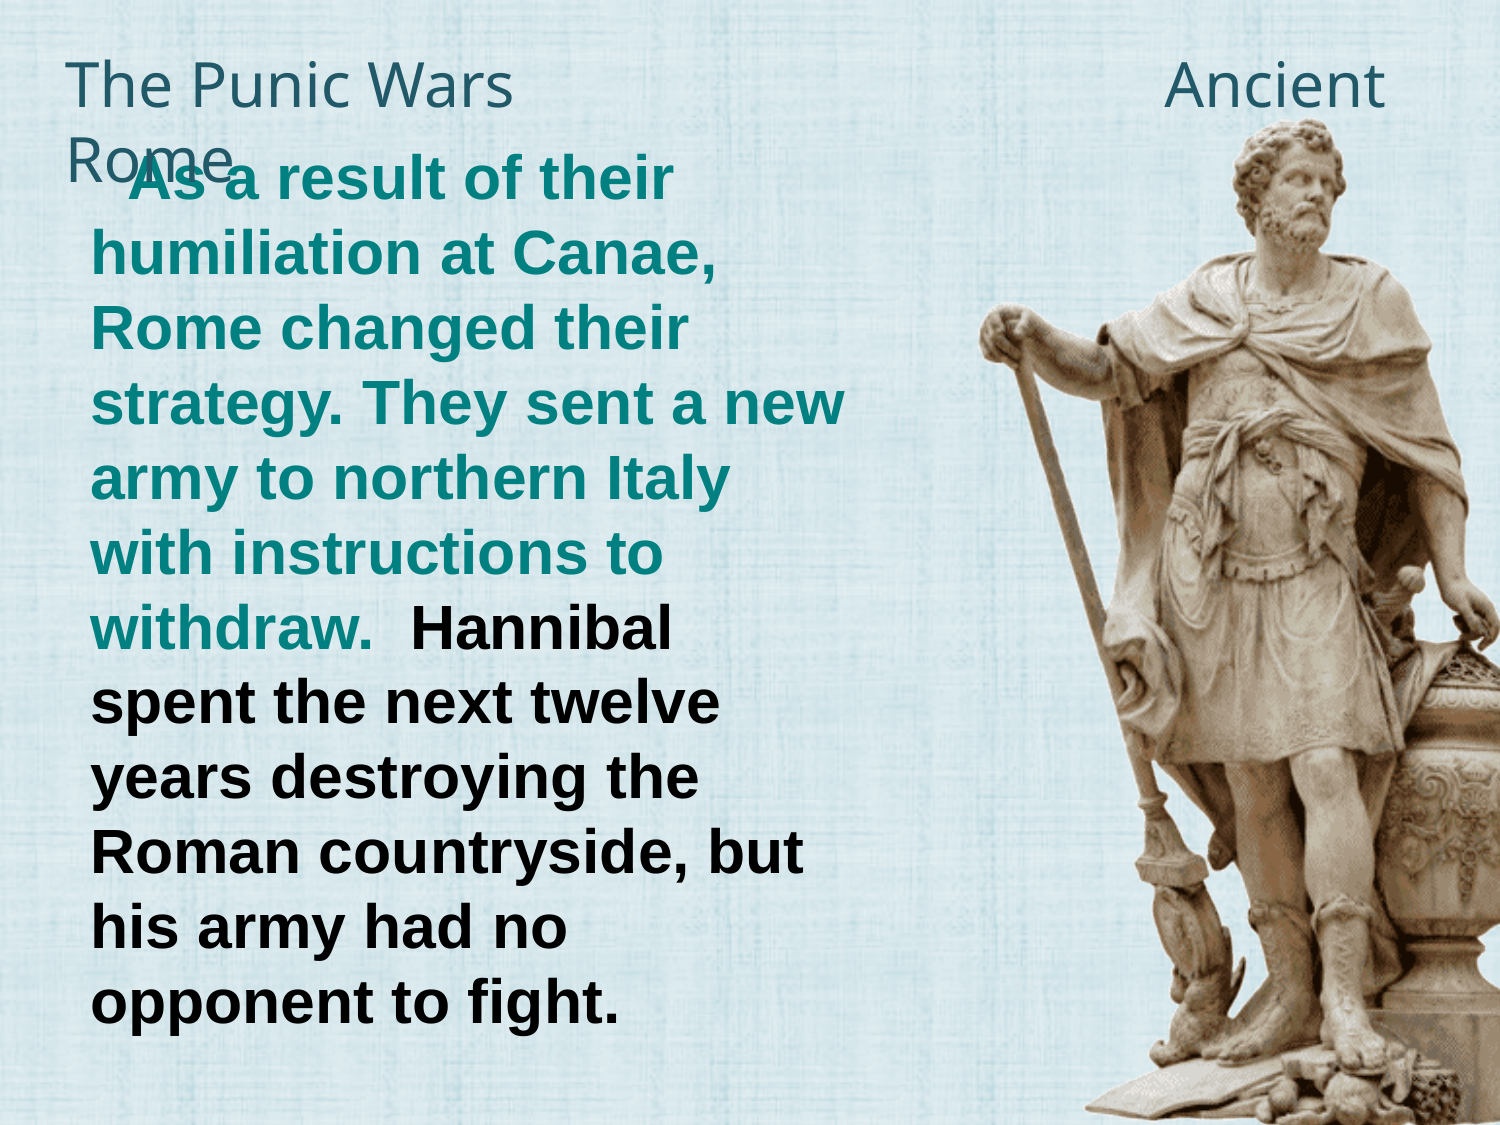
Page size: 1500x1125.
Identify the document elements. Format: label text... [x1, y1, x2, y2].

text_box The Punic Wars Ancient Rome [49, 37, 1475, 203]
text_box As a result of their humiliation at Canae, Rome changed their strategy. They sent a new army to northern Italy with instructions to withdraw. Hannibal spent the next twelve years destroying the Roman countryside, but his army had no opponent to fight. [75, 203, 863, 1044]
picture [971, 99, 1500, 1125]
